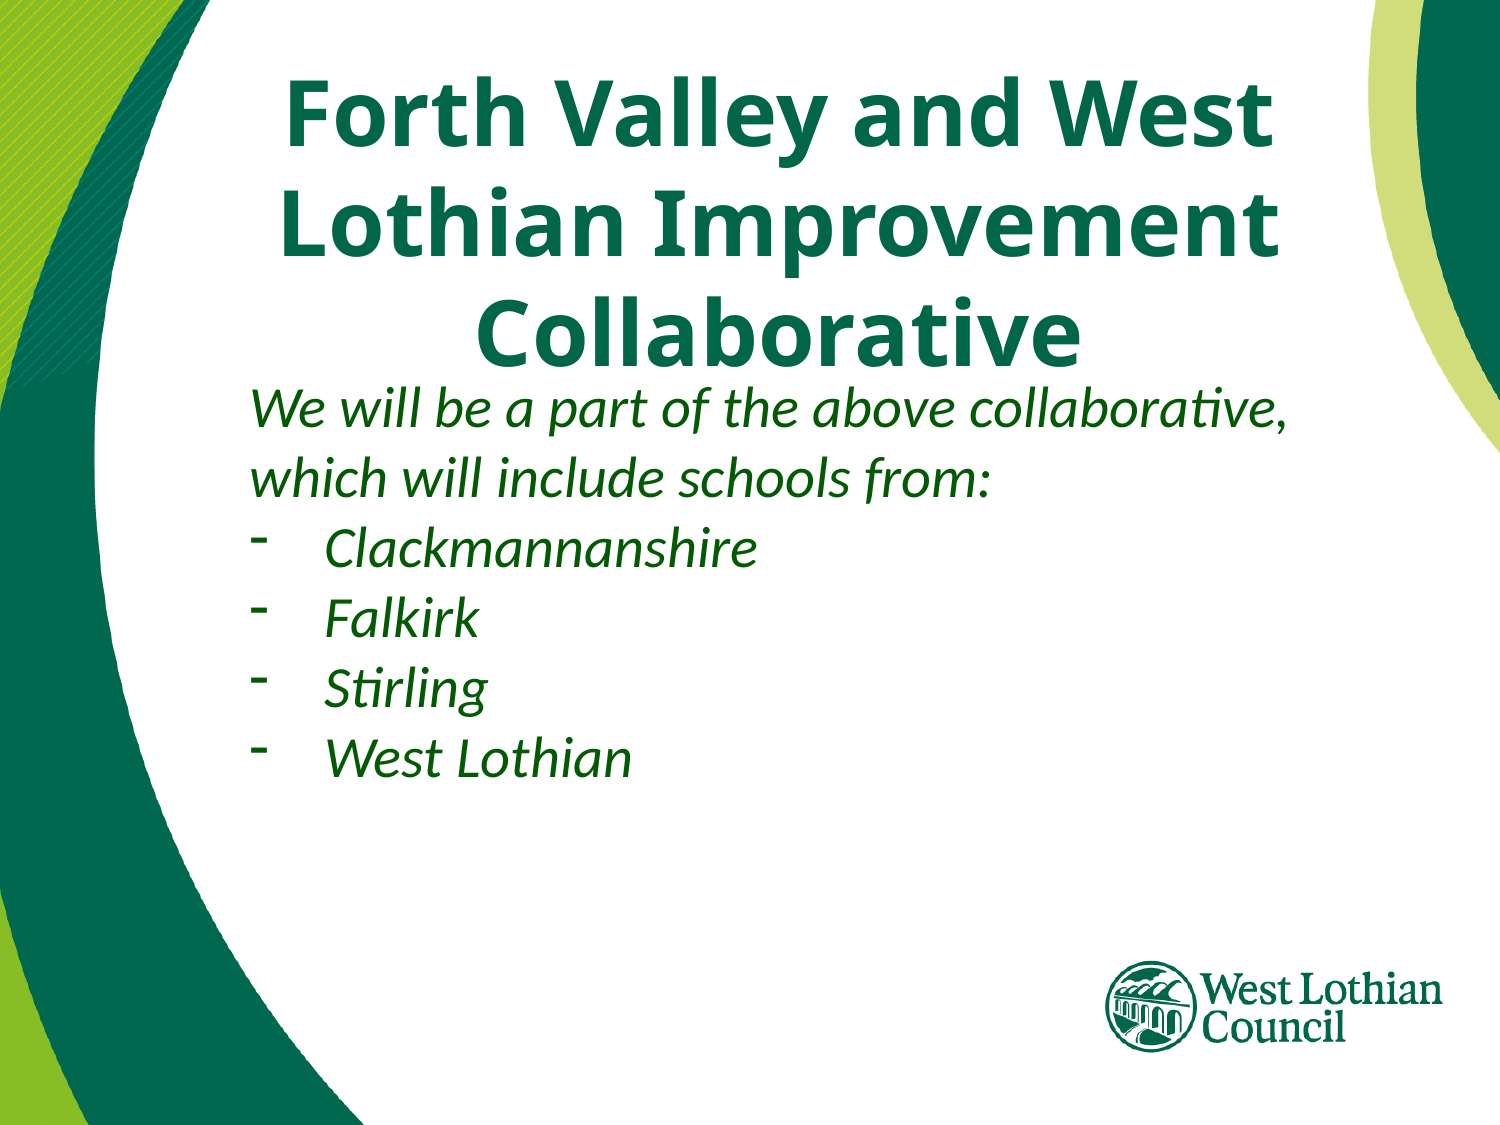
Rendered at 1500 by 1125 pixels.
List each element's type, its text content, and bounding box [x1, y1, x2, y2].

text_box We will be a part of the above collaborative, which will include schools from: Clackmannanshire Falkirk Stirling West Lothian [234, 361, 1333, 1057]
picture [0, 0, 1500, 1125]
text_box Forth Valley and West Lothian Improvement Collaborative [169, 47, 1390, 393]
